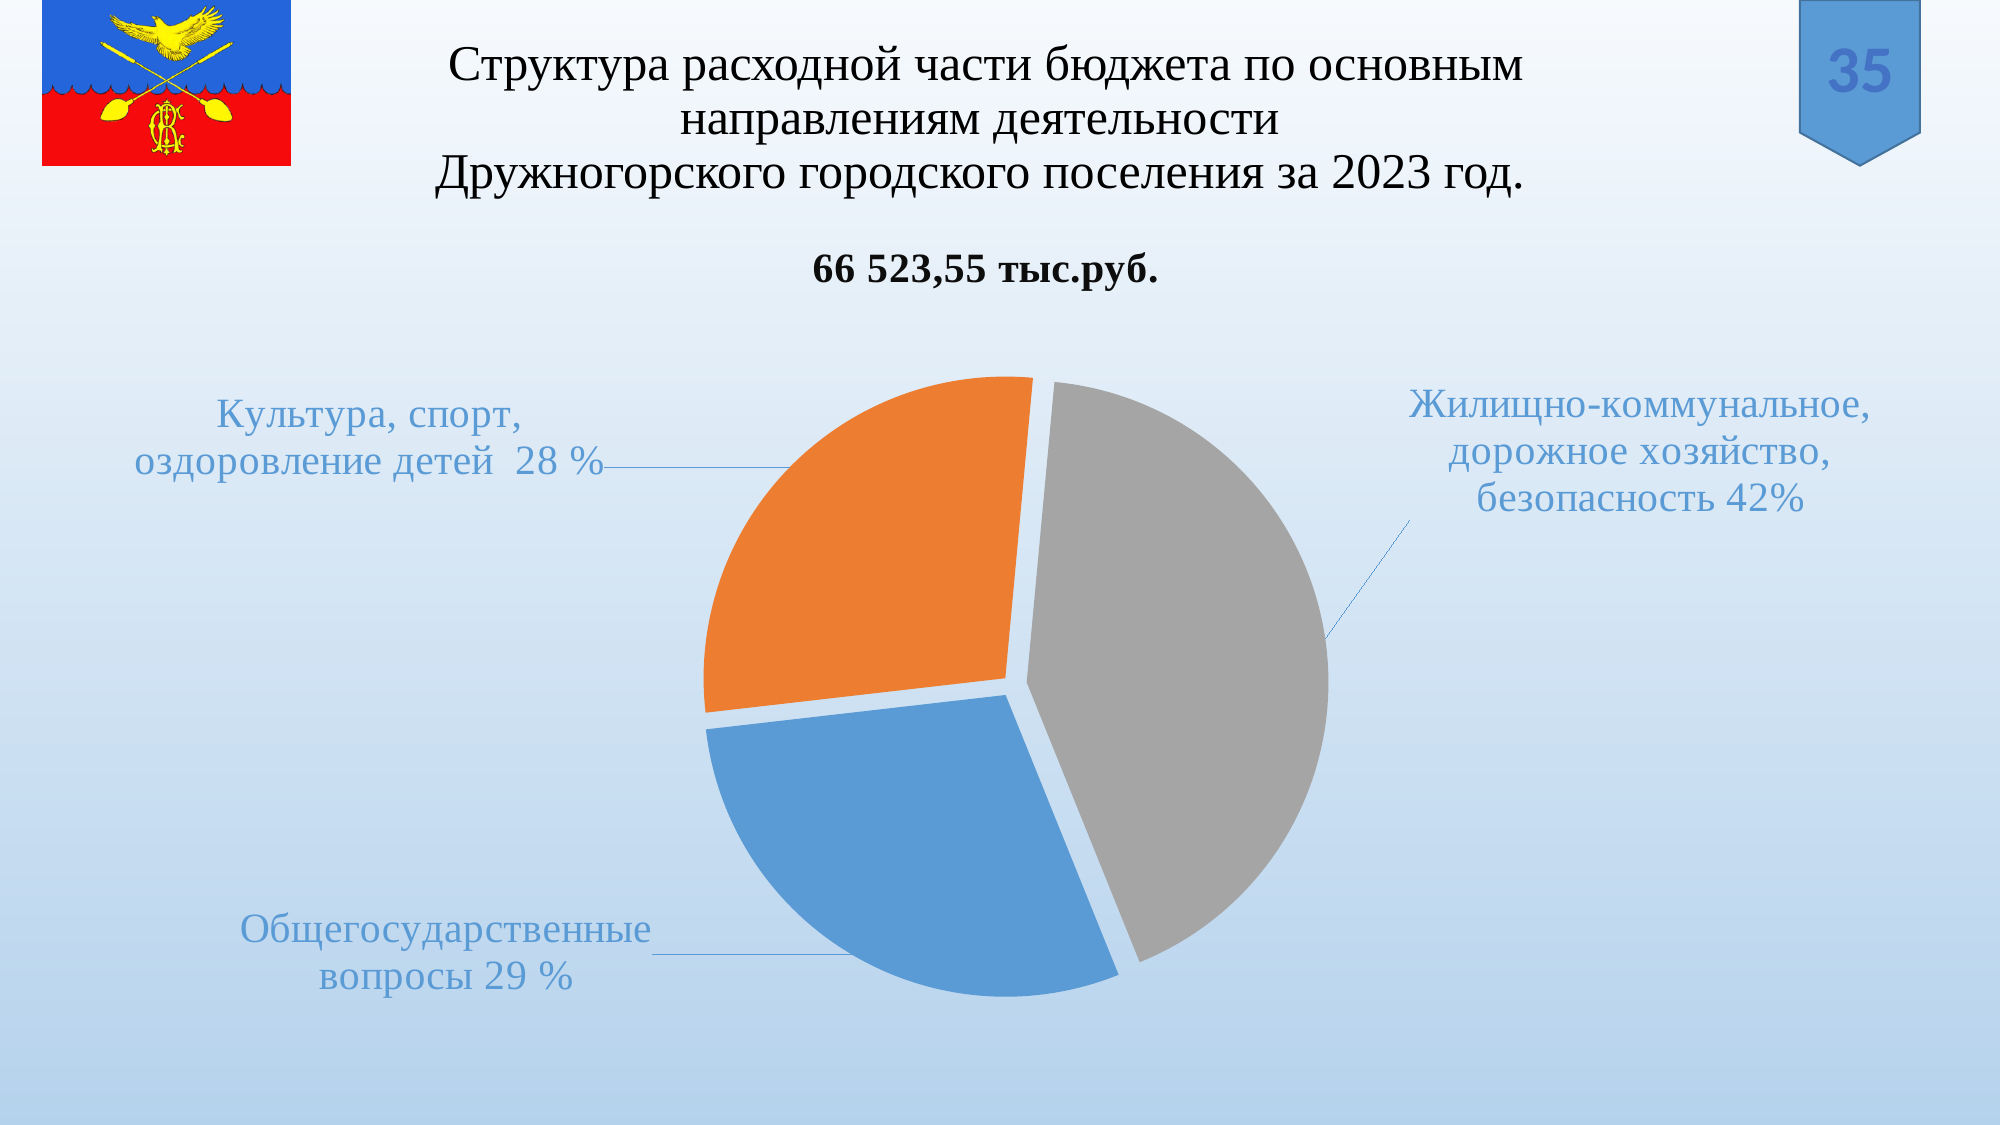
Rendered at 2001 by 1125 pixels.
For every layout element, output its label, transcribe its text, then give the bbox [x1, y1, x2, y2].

picture [42, 0, 291, 166]
text_box 35 [1798, 0, 1921, 167]
title Структура расходной части бюджета по основным направлениям деятельности Дружногорского городского поселения за 2023 год. [52, 30, 1920, 206]
chart [52, 206, 1920, 1096]
